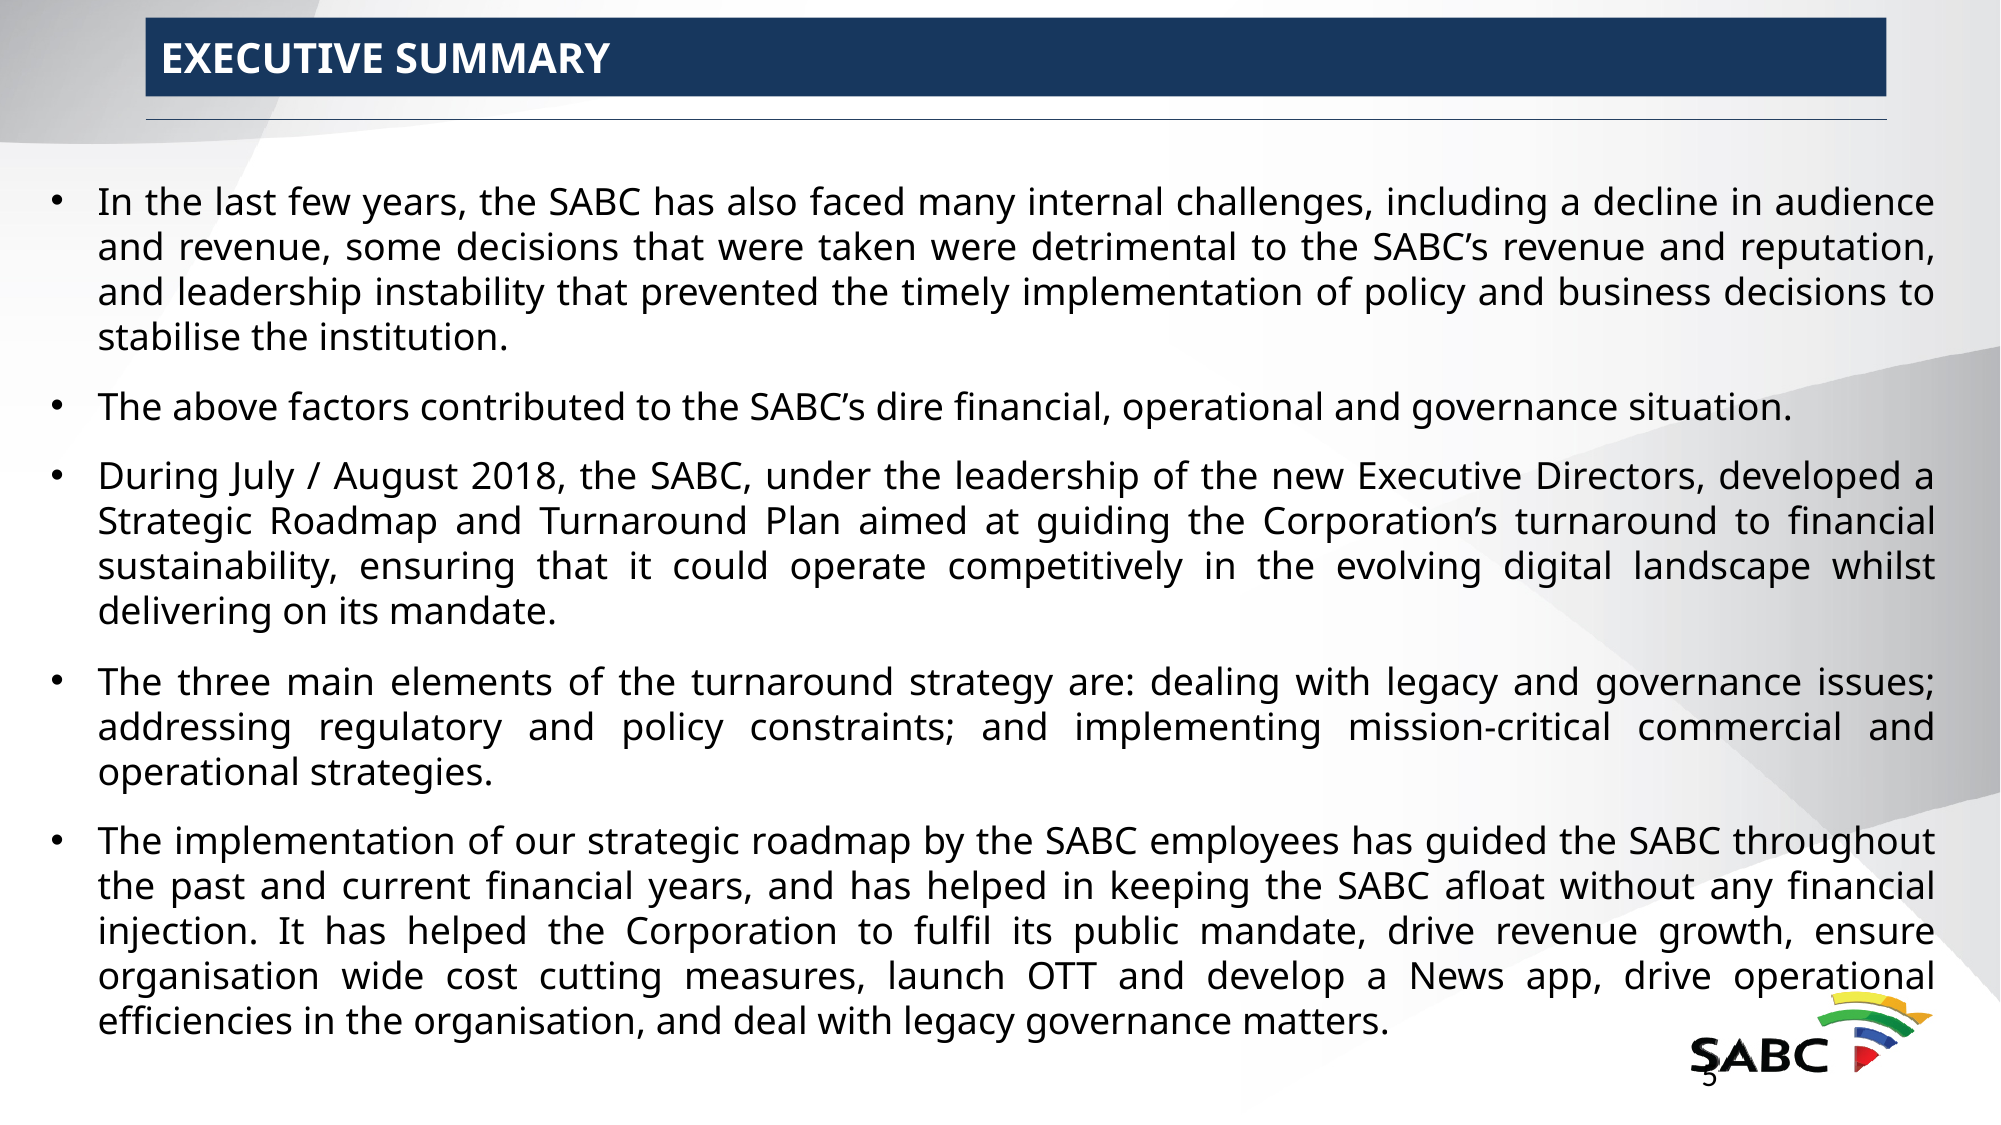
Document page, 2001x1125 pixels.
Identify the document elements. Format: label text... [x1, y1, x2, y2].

picture [0, 0, 2001, 1125]
slide_number 5 [1382, 1050, 1733, 1103]
text_box In the last few years, the SABC has also faced many internal challenges, including a decline in audience and revenue, some decisions that were taken were detrimental to the SABC’s revenue and reputation, and leadership instability that prevented the timely implementation of policy and business decisions to stabilise the institution. The above factors contributed to the SABC’s dire financial, operational and governance situation. During July / August 2018, the SABC, under the leadership of the new Executive Directors, developed a Strategic Roadmap and Turnaround Plan aimed at guiding the Corporation’s turnaround to financial sustainability, ensuring that it could operate competitively in the evolving digital landscape whilst delivering on its mandate. The three main elements of the turnaround strategy are: dealing with legacy and governance issues; addressing regulatory and policy constraints; and implementing mission-critical commercial and operational strategies. The implementation of our strategic roadmap by the SABC employees has guided the SABC throughout the past and current financial years, and has helped in keeping the SABC afloat without any financial injection. It has helped the Corporation to fulfil its public mandate, drive revenue growth, ensure organisation wide cost cutting measures, launch OTT and develop a News app, drive operational efficiencies in the organisation, and deal with legacy governance matters. [35, 170, 1953, 1050]
text_box EXECUTIVE SUMMARY [145, 17, 1887, 97]
